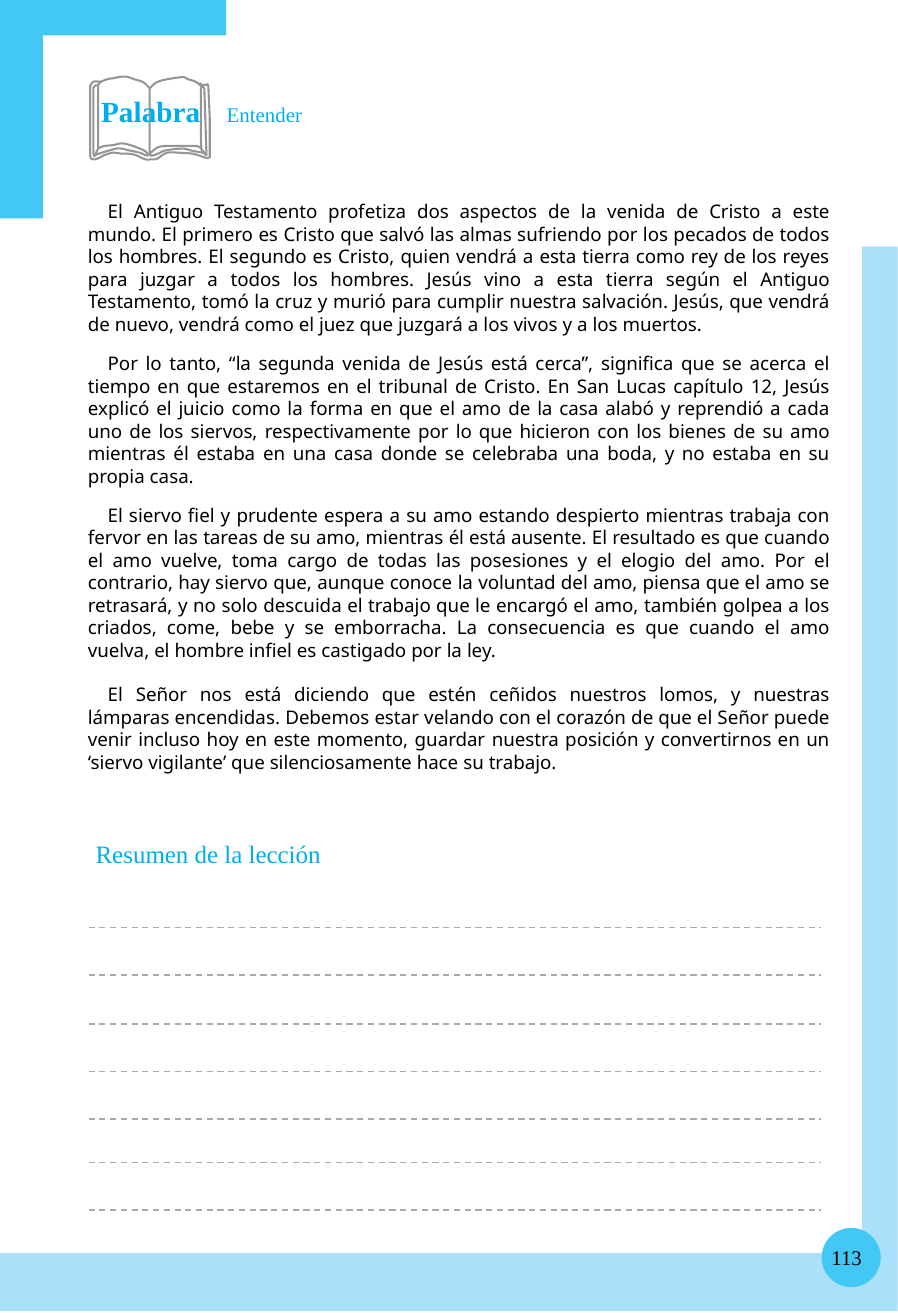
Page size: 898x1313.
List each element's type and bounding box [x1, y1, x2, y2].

text_box [0, 0, 898, 1312]
